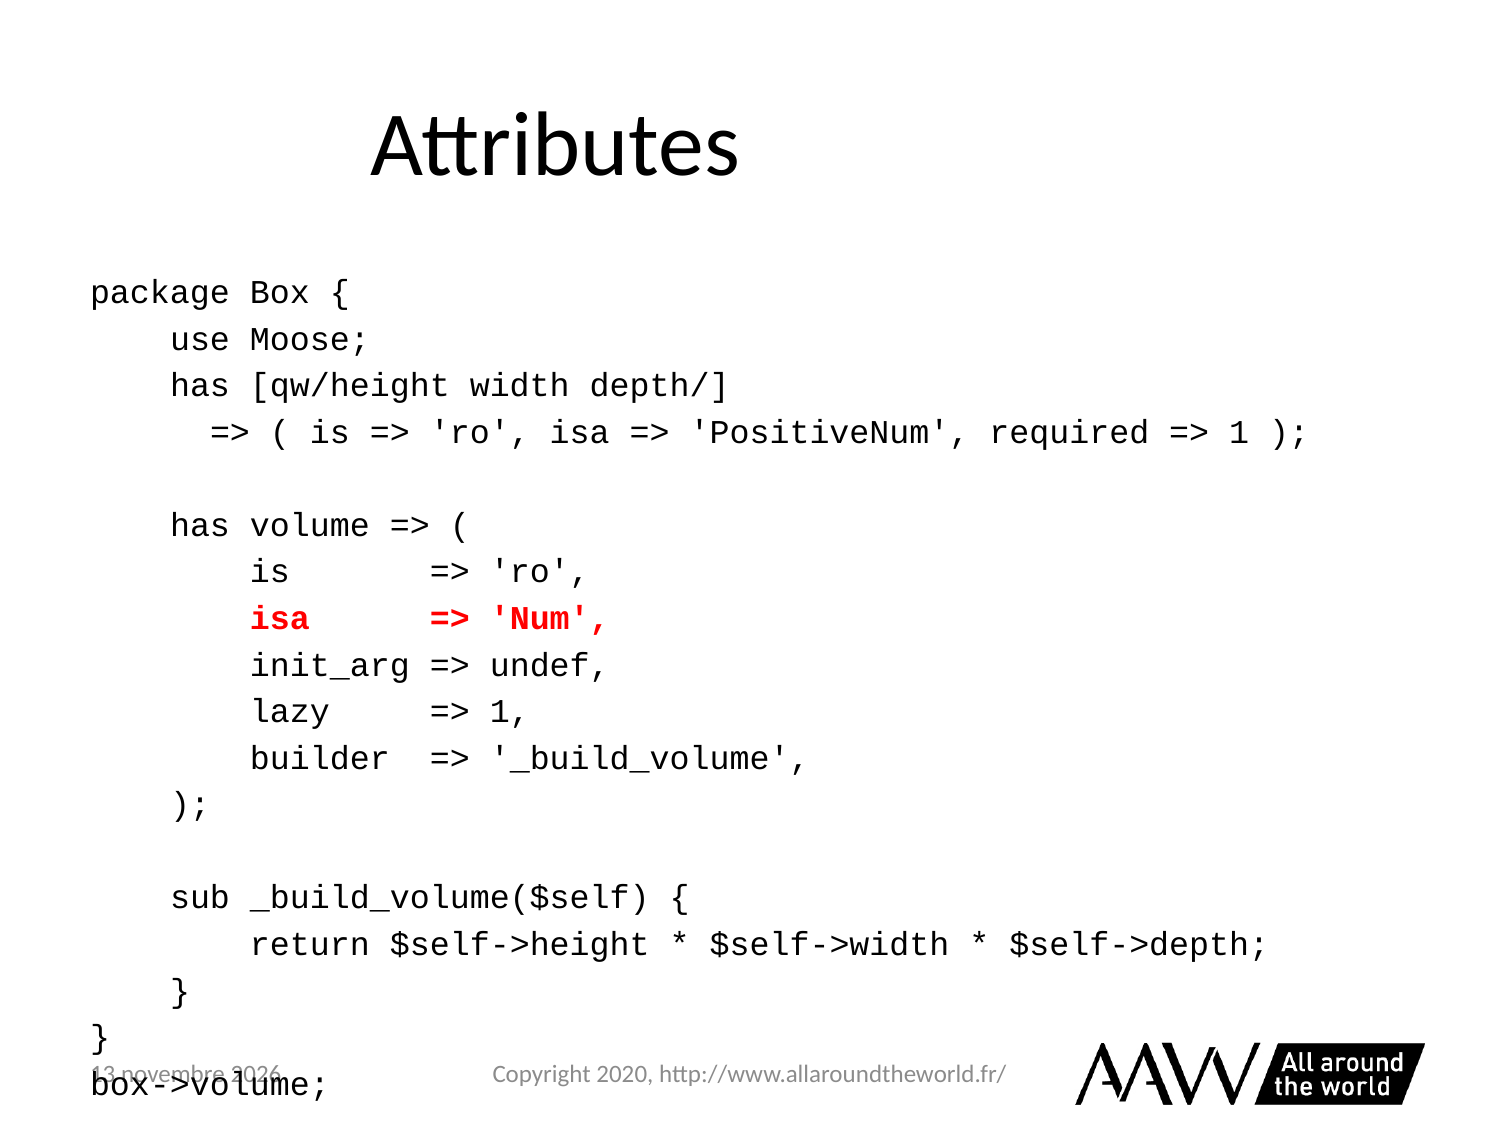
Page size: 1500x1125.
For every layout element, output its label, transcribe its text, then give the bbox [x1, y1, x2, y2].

slide_number 6 février 2021 [75, 1042, 425, 1103]
footer Copyright 2020, http://www.allaroundtheworld.fr/ [425, 1042, 1075, 1103]
list package Box { use Moose; has [qw/height width depth/] => ( is => 'ro', isa => 'PositiveNum', required => 1 ); has volume => ( is => 'ro', isa => 'Num', init_arg => undef, lazy => 1, builder => '_build_volume', ); sub _build_volume($self) { return $self->height * $self->width * $self->depth; } } box->volume; [75, 262, 1425, 1005]
title Attributes are a pain [75, 45, 1425, 233]
picture [1074, 1042, 1425, 1105]
